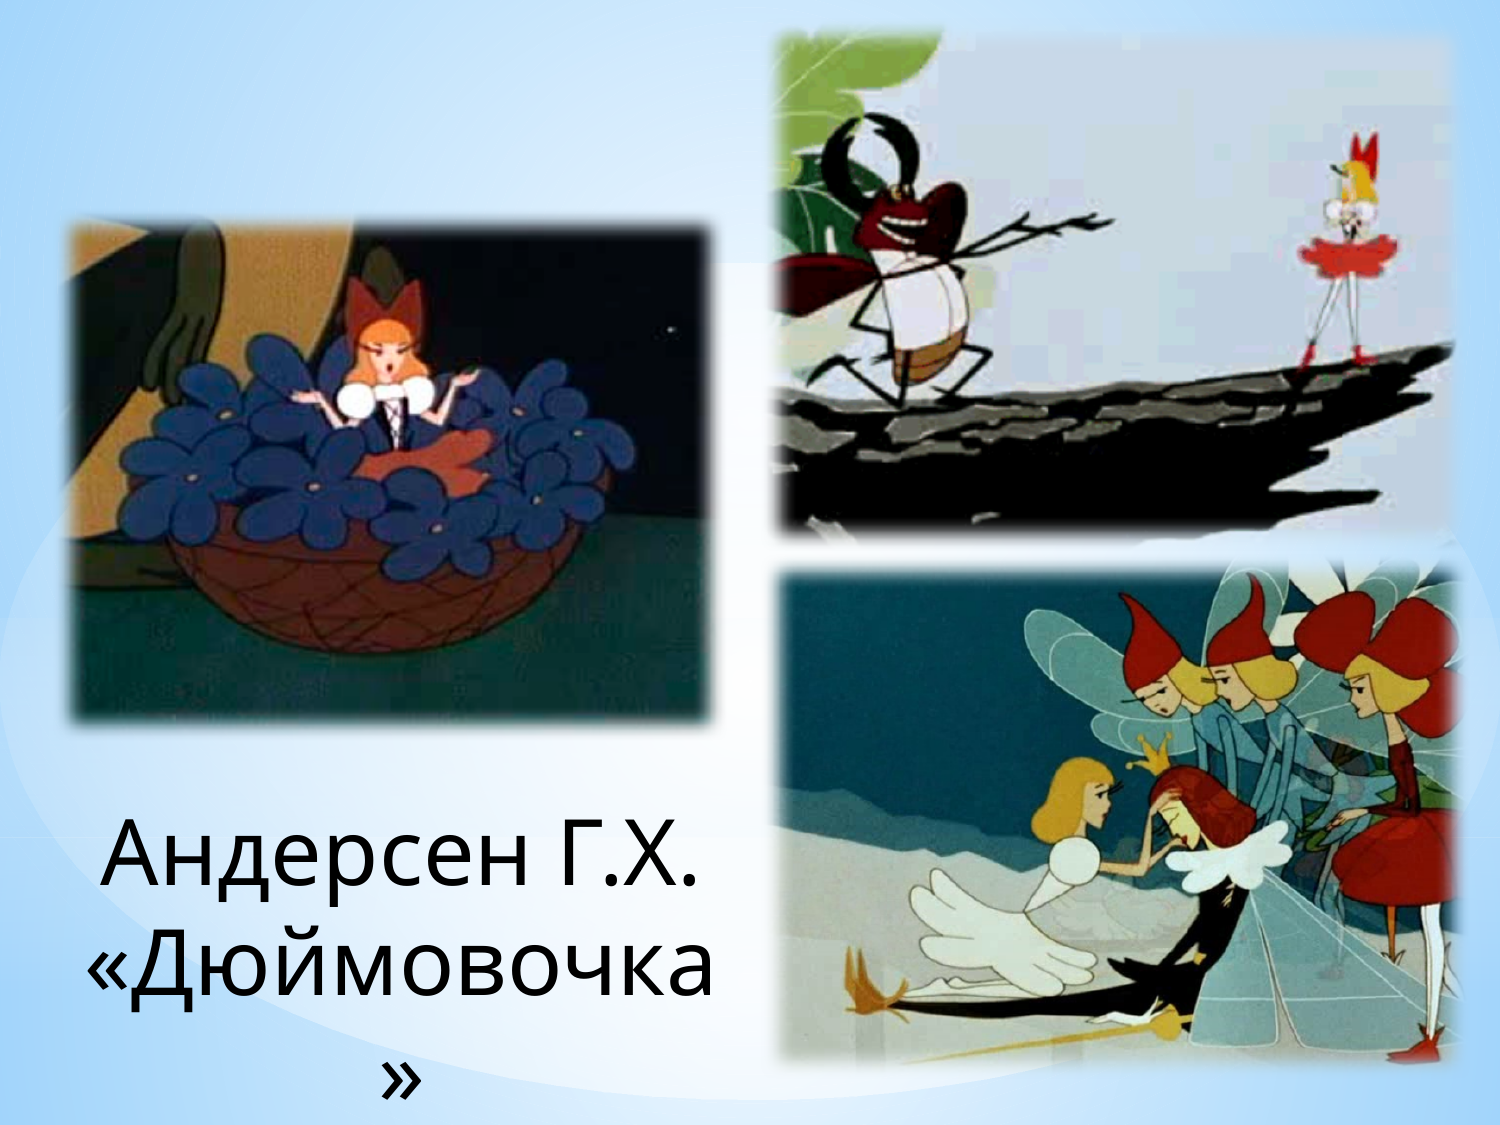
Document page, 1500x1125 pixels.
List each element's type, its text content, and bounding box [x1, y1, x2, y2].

picture [761, 554, 1470, 1079]
text_box Андерсен Г.Х. «Дюймовочка» [64, 786, 739, 1125]
picture [761, 18, 1470, 552]
picture [52, 207, 727, 742]
